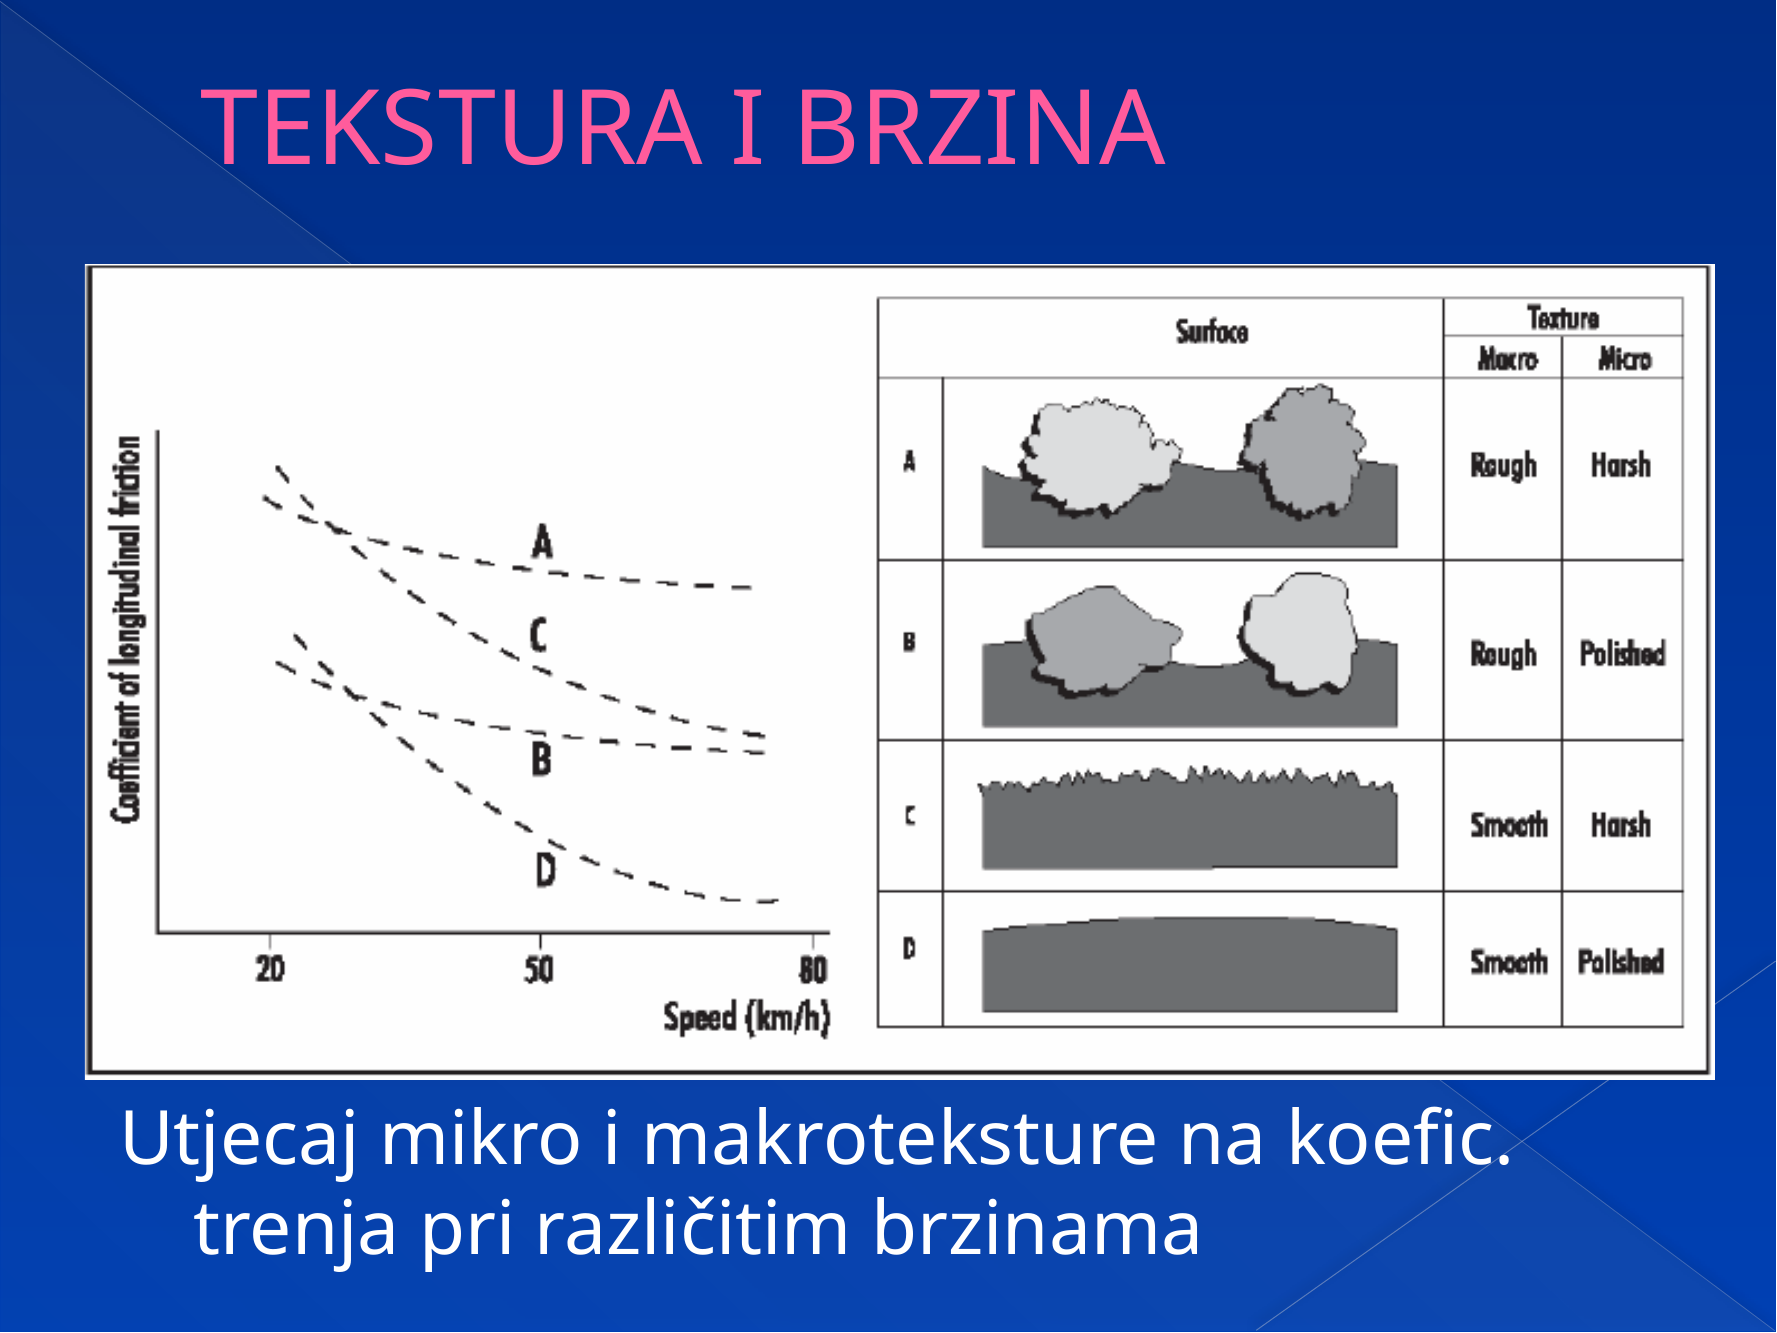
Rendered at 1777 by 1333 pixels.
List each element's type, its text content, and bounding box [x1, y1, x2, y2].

title TEKSTURA I BRZINA [88, 39, 1688, 206]
picture [84, 264, 1716, 1080]
list Utjecaj mikro i makroteksture na koefic. trenja pri različitim brzinama [88, 1081, 1688, 1254]
list Utjecaj mikro i makroteksture na koefic. trenja pri različitim brzinama [88, 240, 1688, 250]
